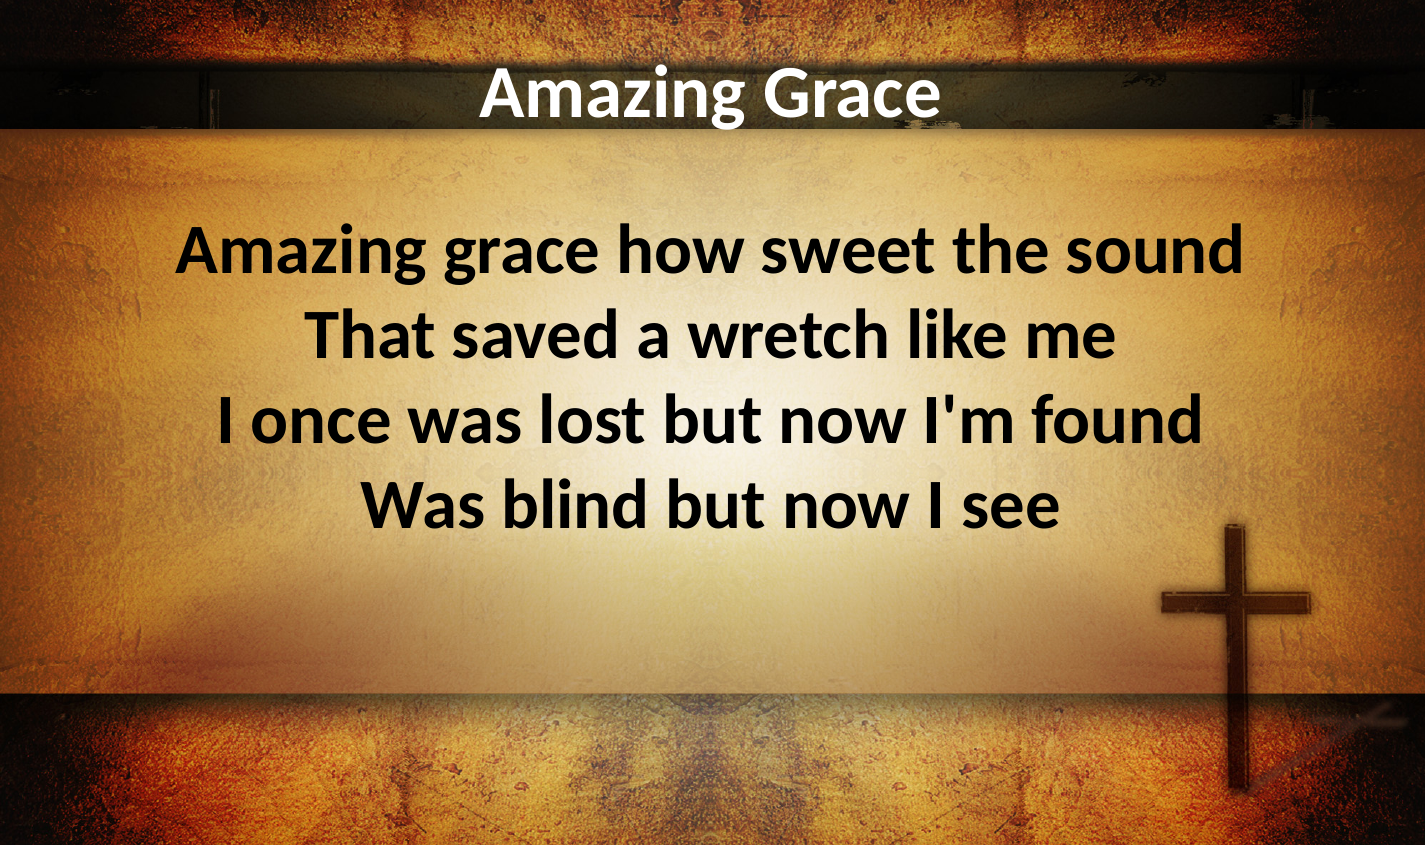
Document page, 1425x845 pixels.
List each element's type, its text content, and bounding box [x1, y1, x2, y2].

text_box Amazing grace how sweet the sound That saved a wretch like me I once was lost but now I'm found Was blind but now I see [49, 195, 1373, 587]
picture [0, 0, 1425, 845]
text_box Amazing Grace [49, 39, 1373, 137]
